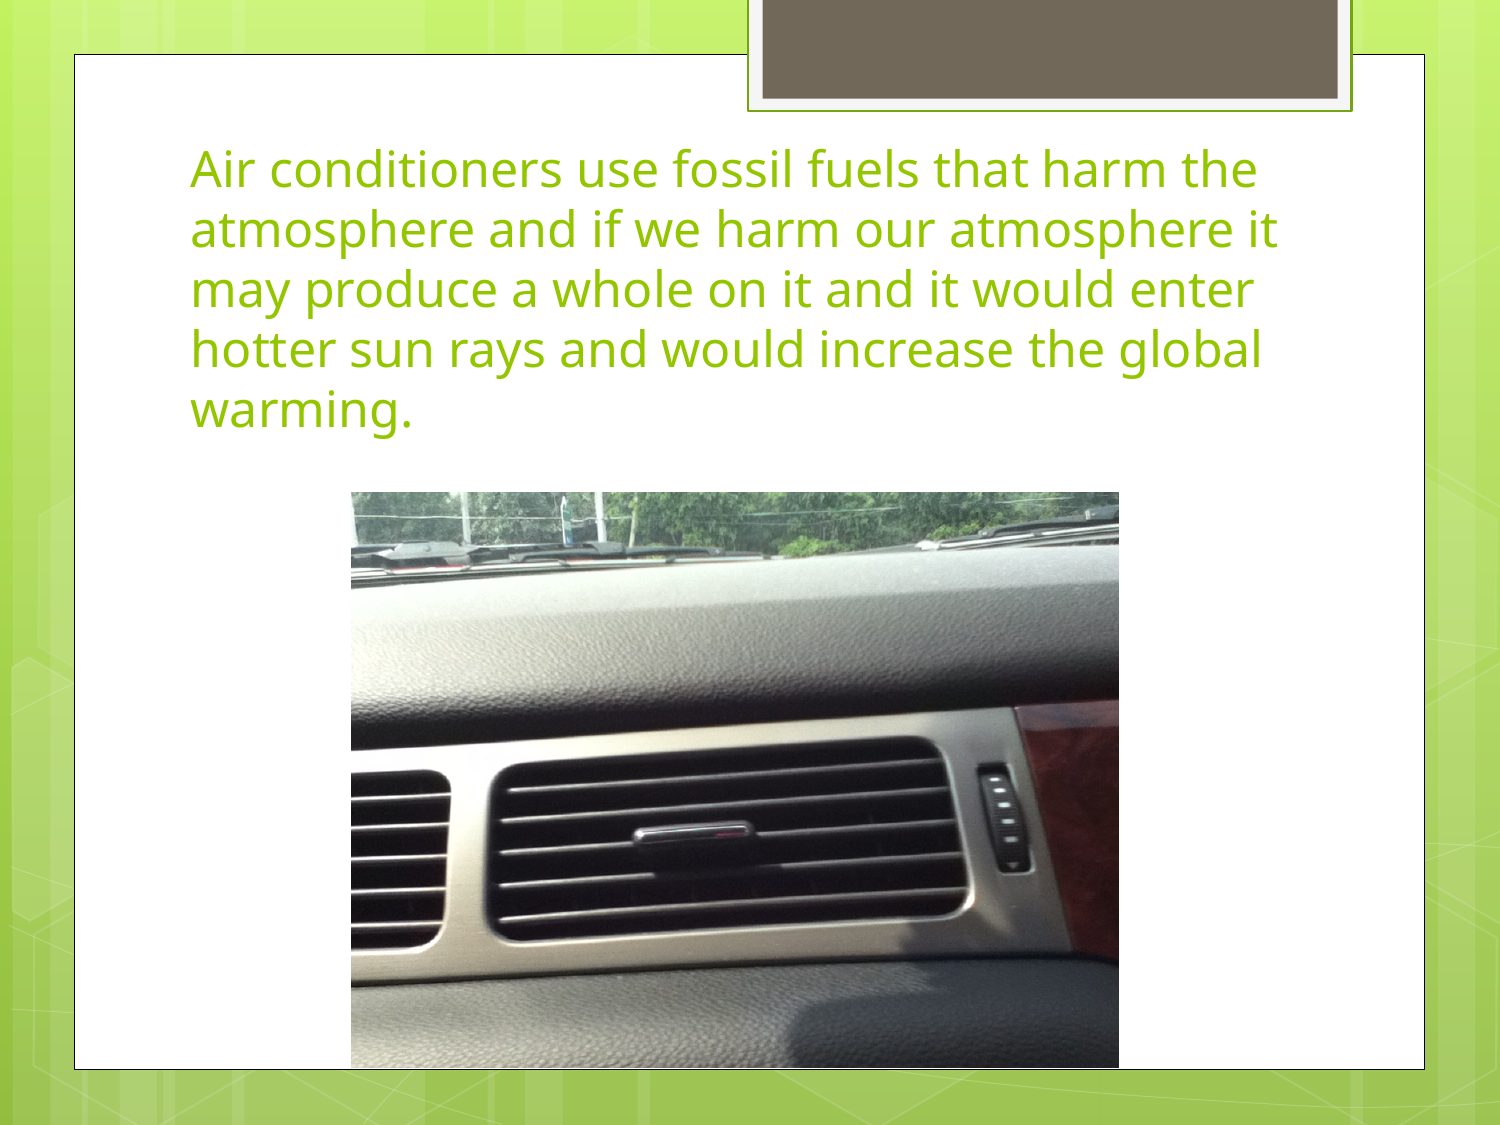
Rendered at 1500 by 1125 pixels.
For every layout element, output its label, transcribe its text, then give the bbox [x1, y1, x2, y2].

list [351, 491, 1120, 1068]
title Air conditioners use fossil fuels that harm the atmosphere and if we harm our atmosphere it may produce a whole on it and it would enter hotter sun rays and would increase the global warming. [175, 257, 1329, 446]
